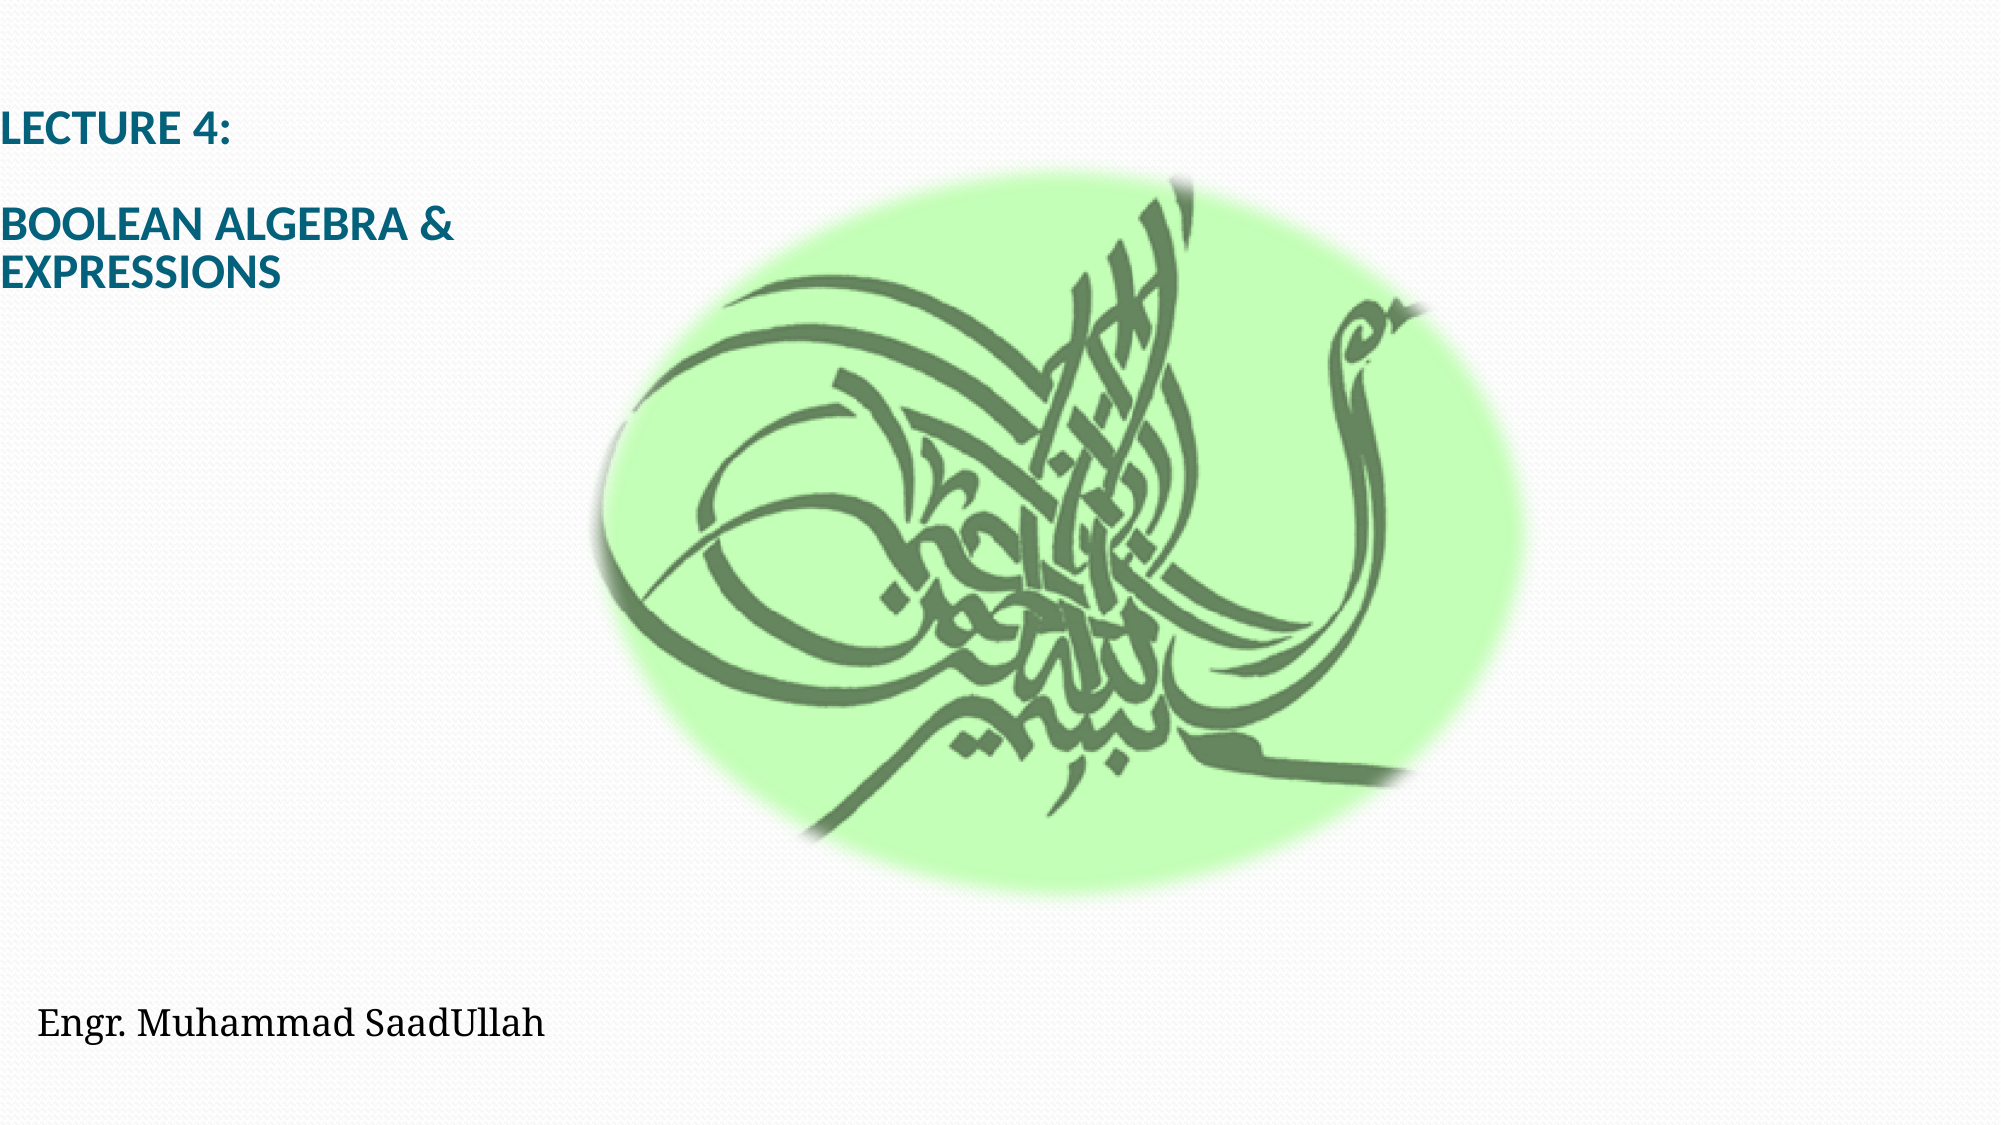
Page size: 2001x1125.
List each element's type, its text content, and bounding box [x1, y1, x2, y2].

title Lecture 4: Boolean Algebra & Expressions [0, 48, 612, 535]
picture [581, 154, 1543, 915]
subtitle Engr. Muhammad SaadUllah [22, 991, 963, 1103]
text_box A [575, 157, 581, 535]
